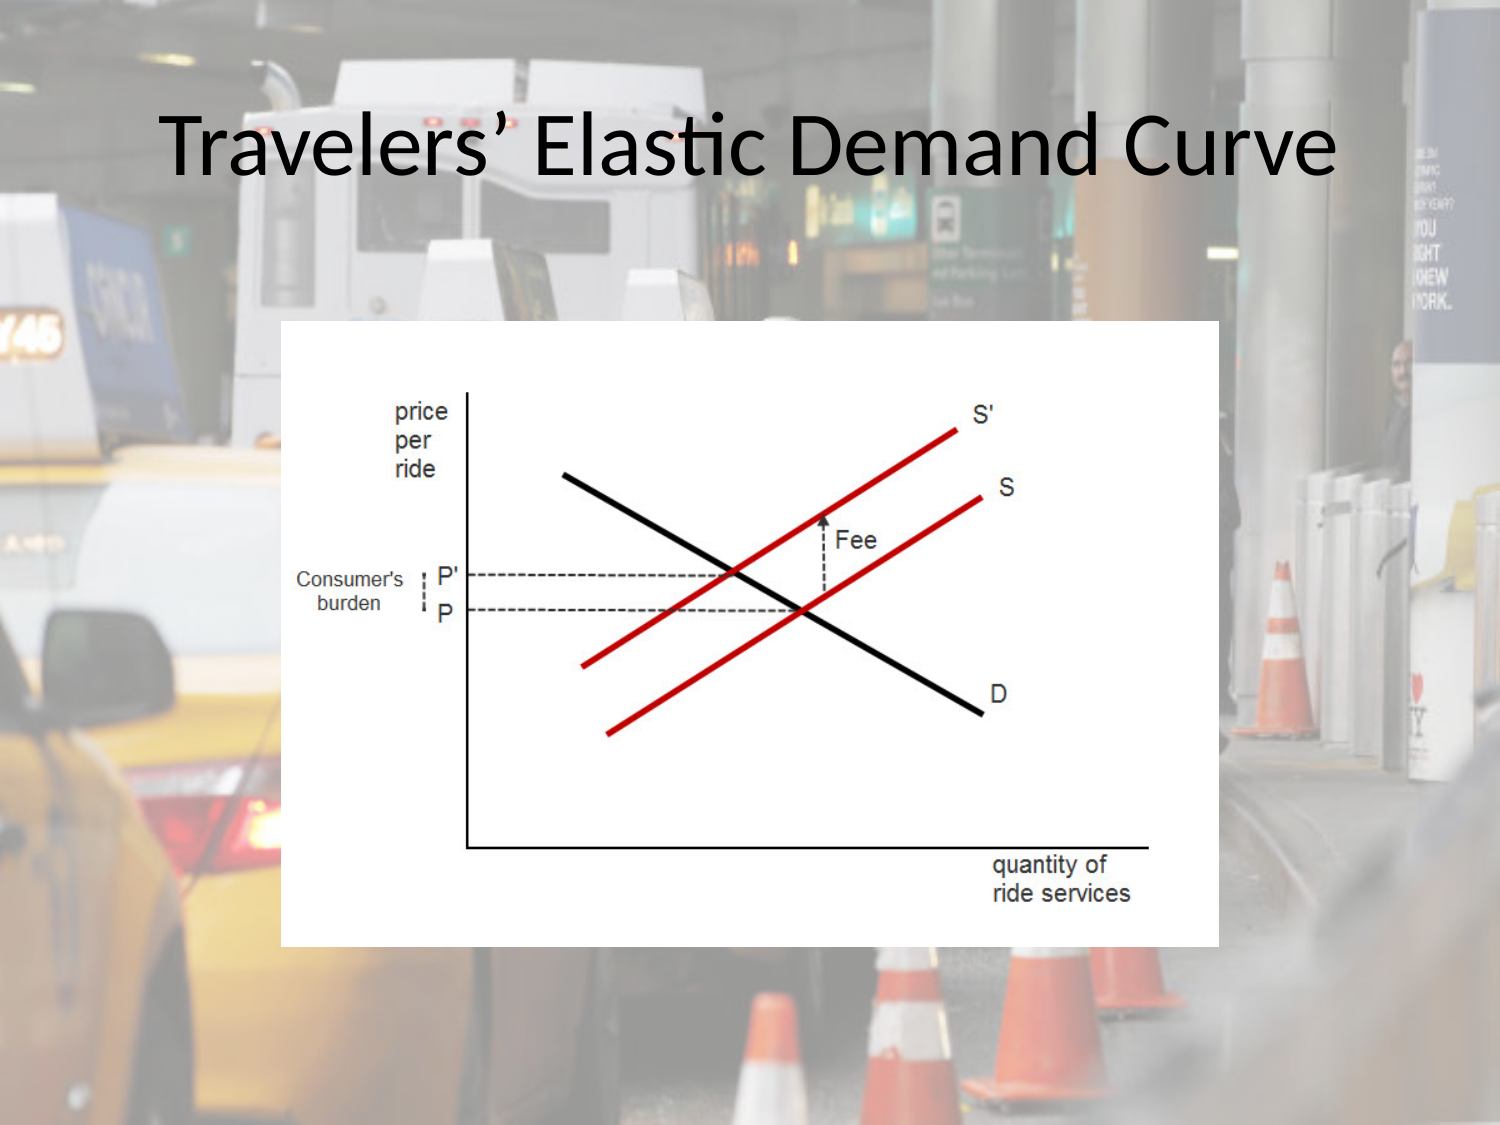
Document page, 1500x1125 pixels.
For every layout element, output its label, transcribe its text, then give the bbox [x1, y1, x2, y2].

title Travelers’ Elastic Demand Curve [75, 45, 1425, 233]
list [281, 320, 1219, 947]
